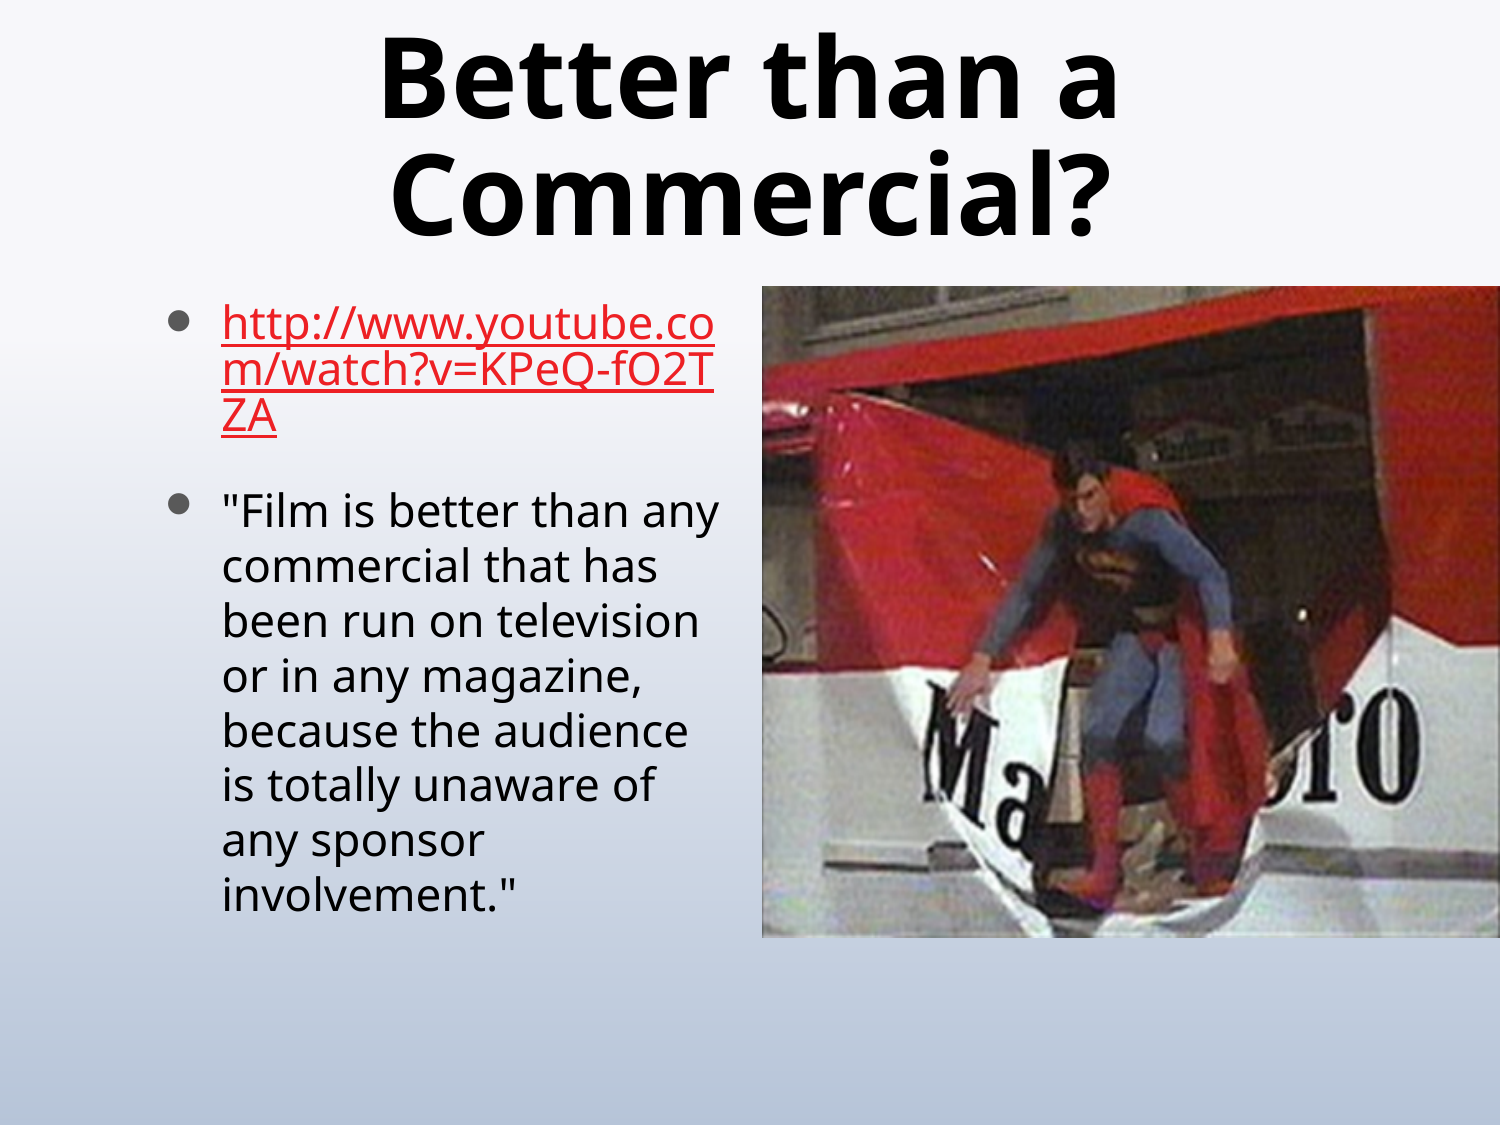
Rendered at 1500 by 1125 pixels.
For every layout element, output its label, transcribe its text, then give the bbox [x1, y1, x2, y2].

list http://www.youtube.com/watch?v=KPeQ-fO2TZA "Film is better than any commercial that has been run on television or in any magazine, because the audience is totally unaware of any sponsor involvement." [150, 286, 735, 995]
title Better than a Commercial? [150, 37, 1350, 245]
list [760, 284, 1500, 940]
